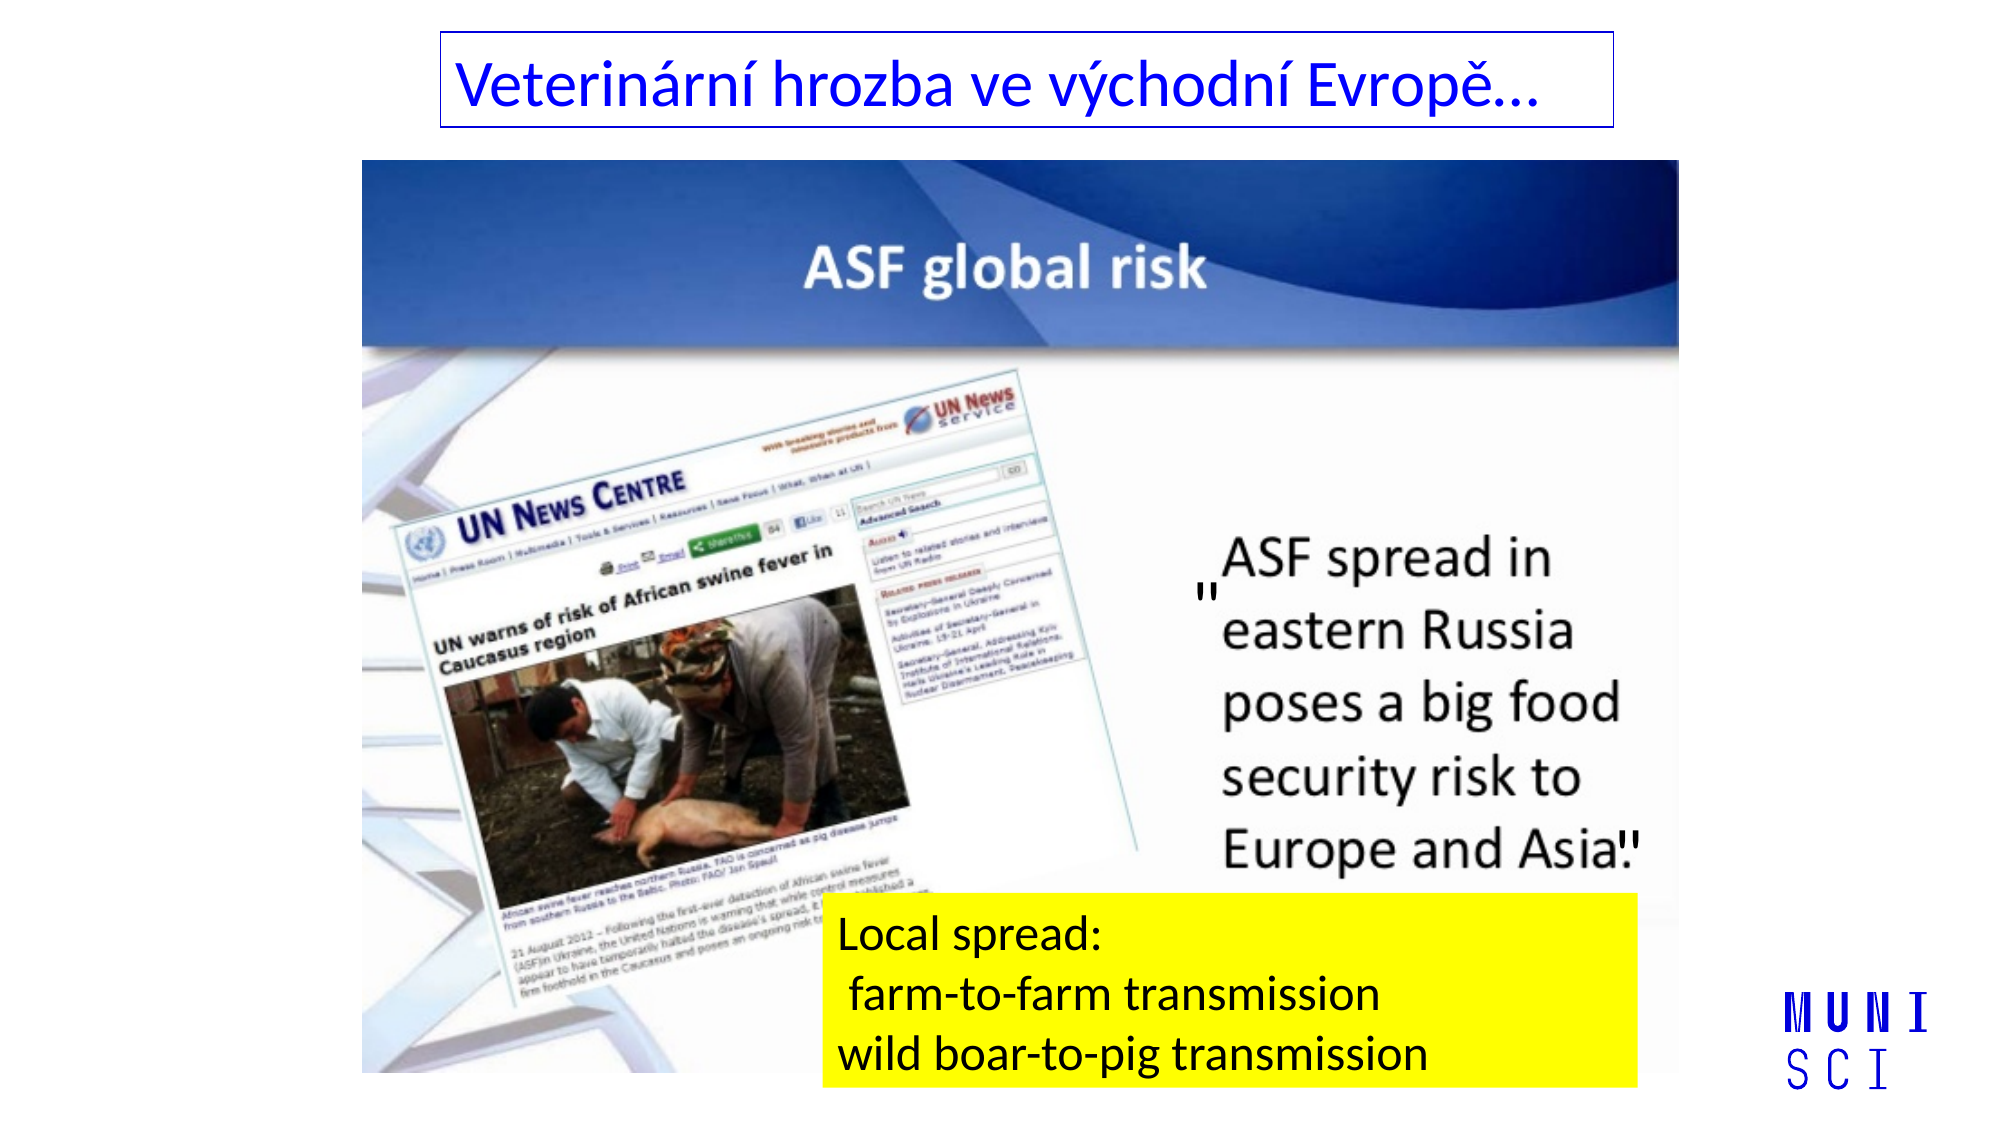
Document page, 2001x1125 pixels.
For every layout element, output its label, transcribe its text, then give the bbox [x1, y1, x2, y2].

picture [361, 160, 1679, 1073]
text_box Local spread: farm-to-farm transmission wild boar-to-pig transmission [822, 1081, 1638, 1088]
text_box Veterinární hrozba ve východní Evropě… [440, 32, 1614, 127]
